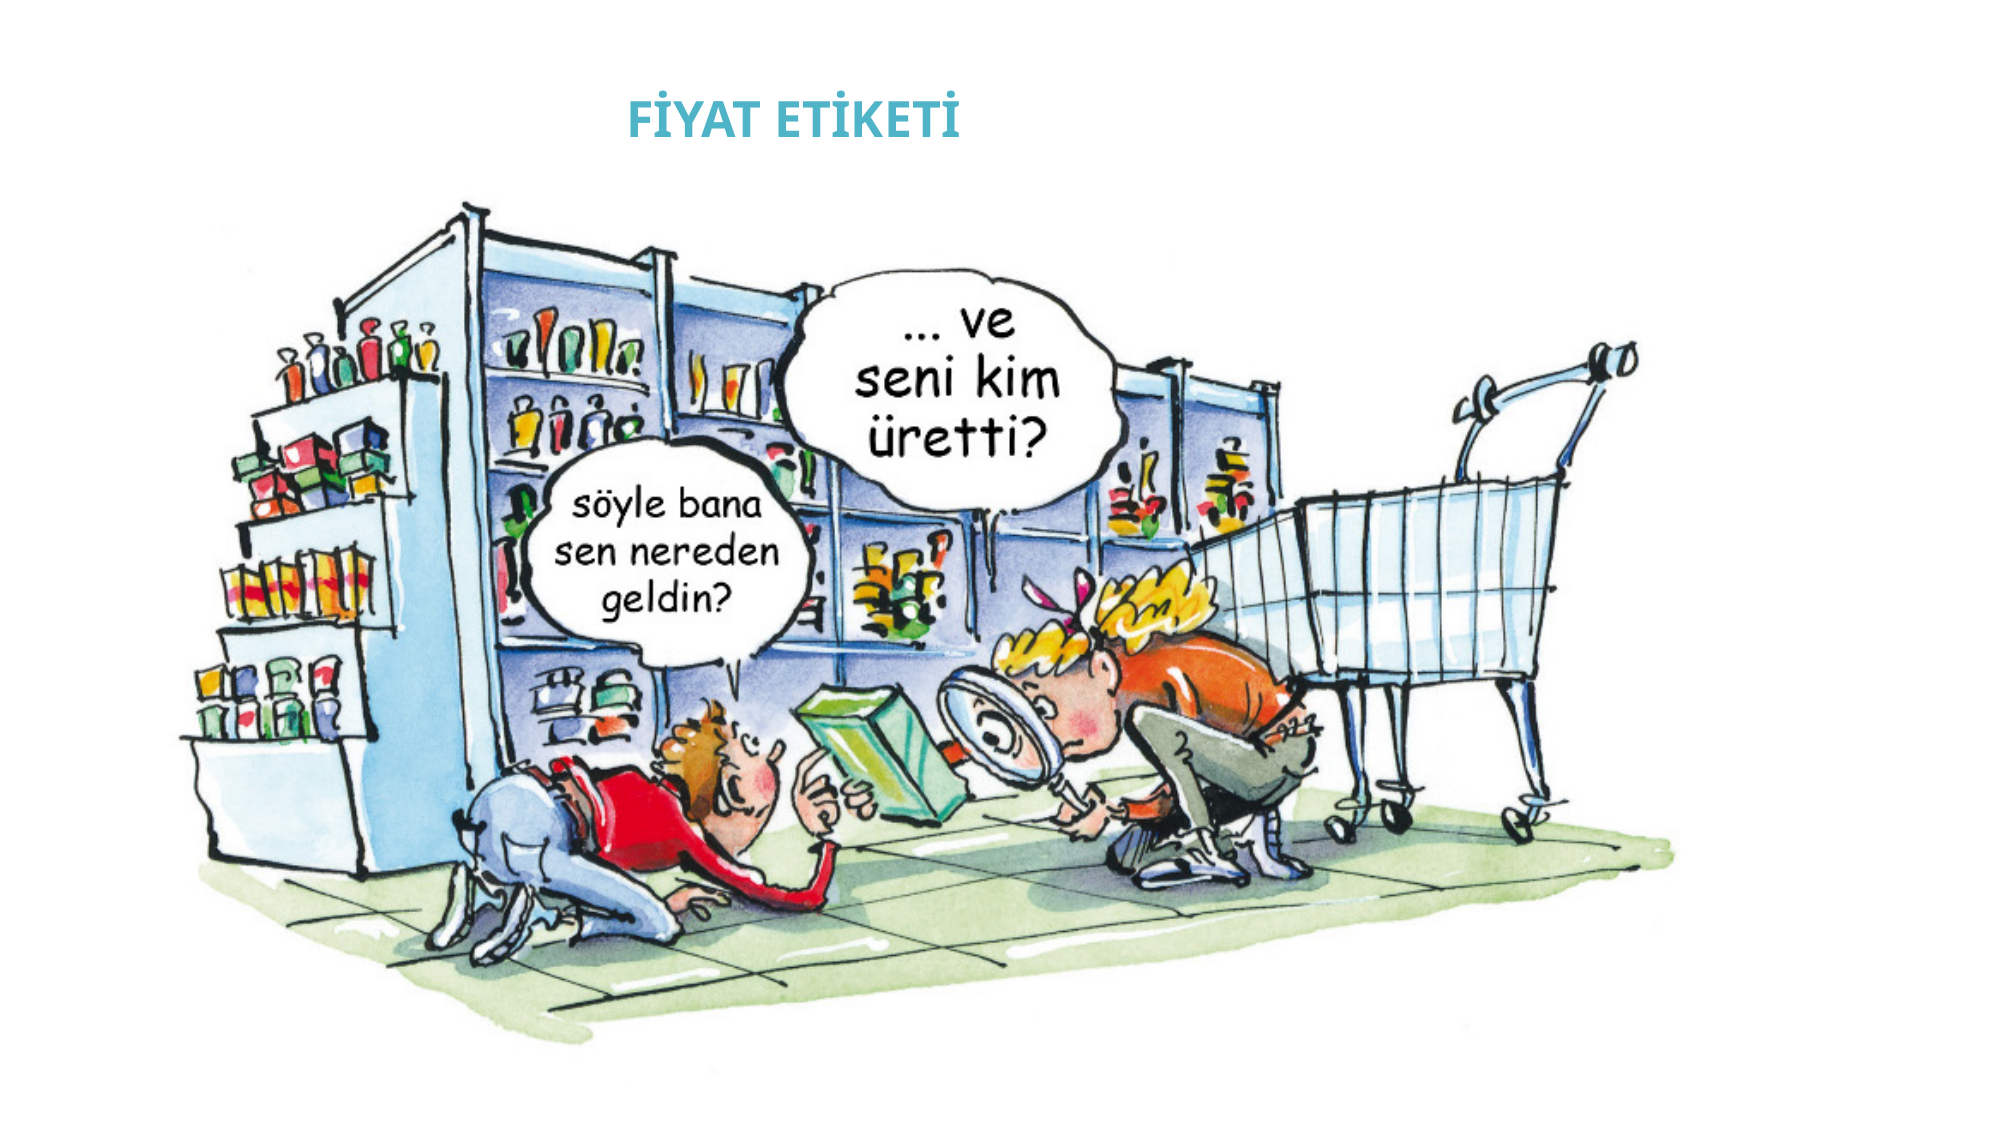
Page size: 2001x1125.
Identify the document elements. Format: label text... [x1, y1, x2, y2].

text_box FİYAT ETİKETİ [381, 80, 1206, 144]
picture [103, 144, 1754, 1087]
